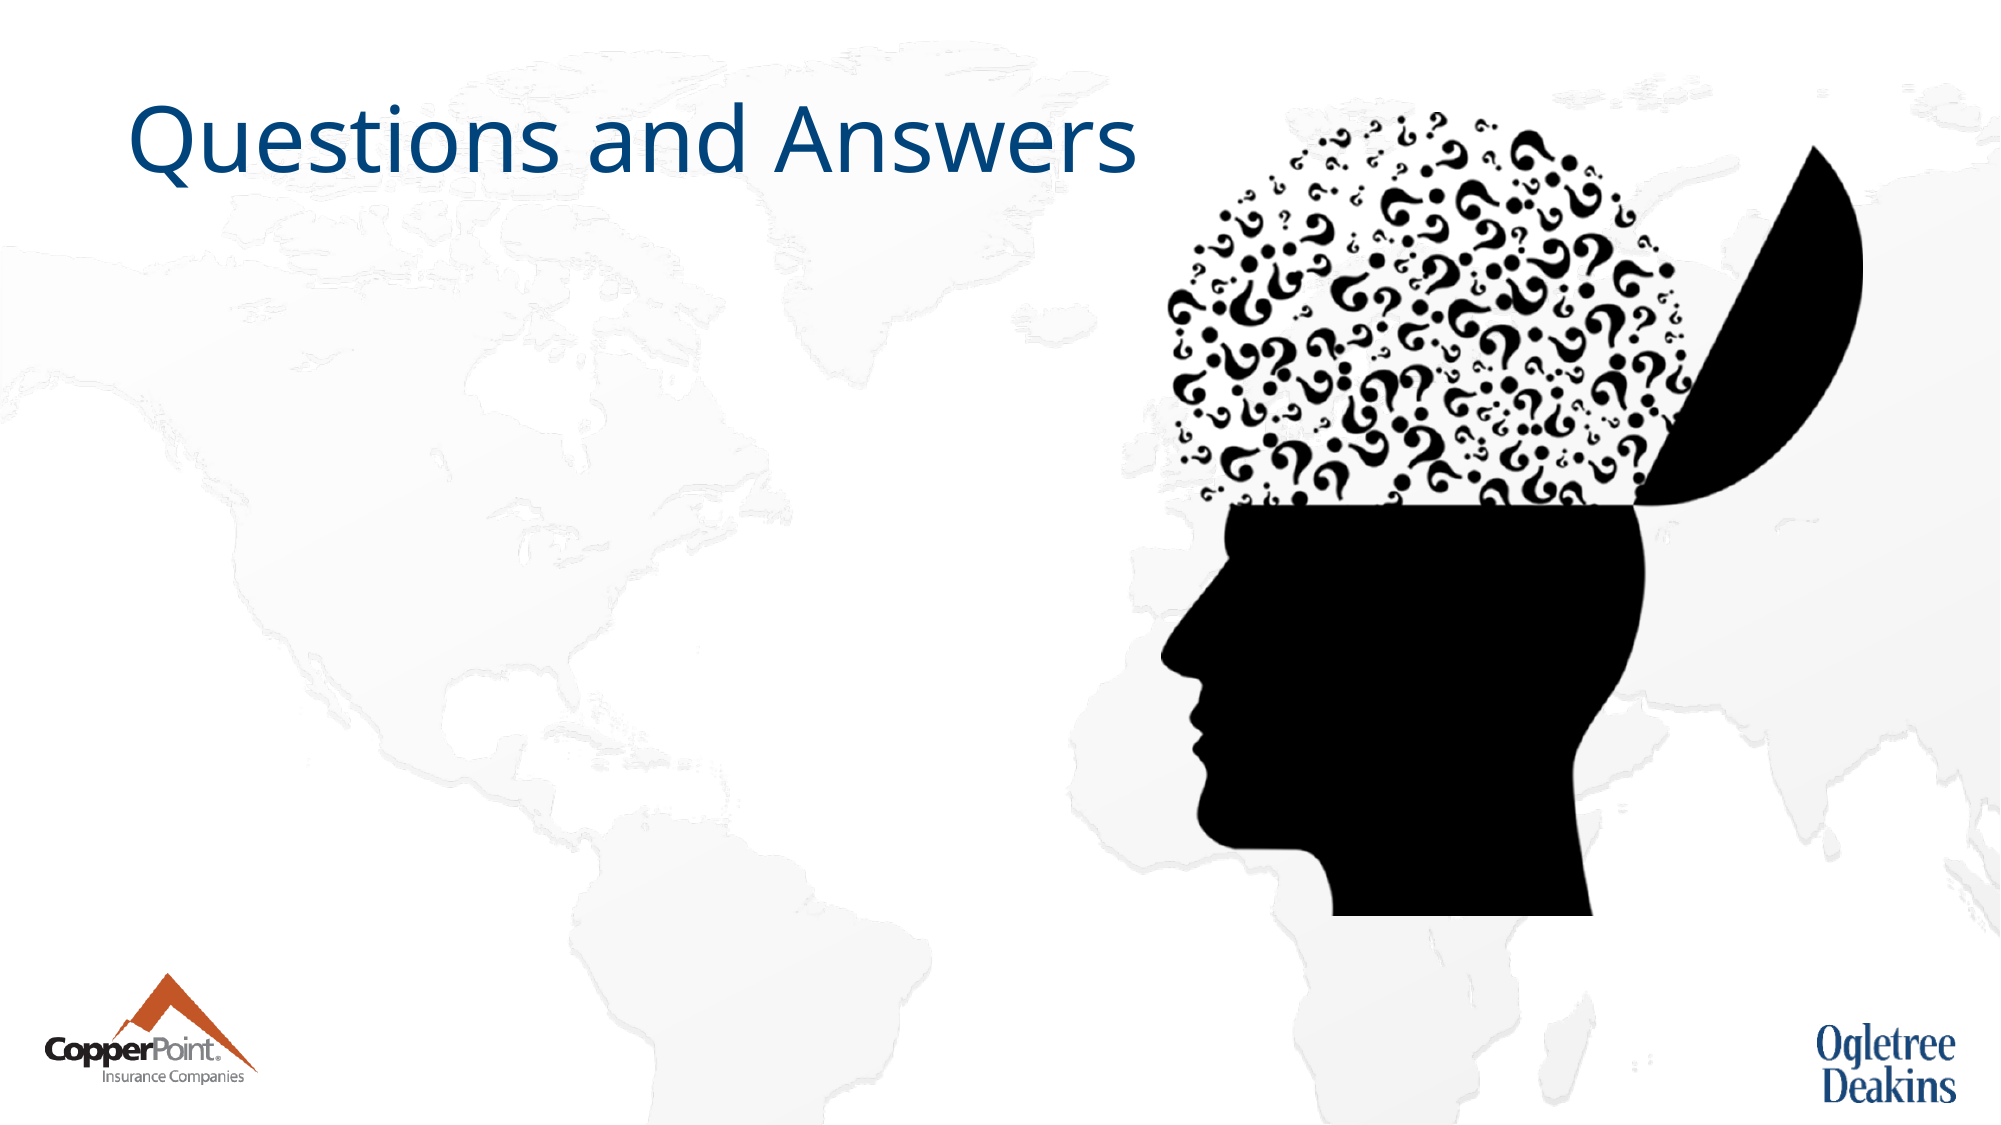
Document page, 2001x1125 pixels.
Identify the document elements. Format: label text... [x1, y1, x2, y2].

picture [45, 949, 258, 1108]
title Questions and Answers [111, 59, 1863, 227]
picture [1160, 112, 1863, 916]
picture [1817, 1023, 1956, 1103]
